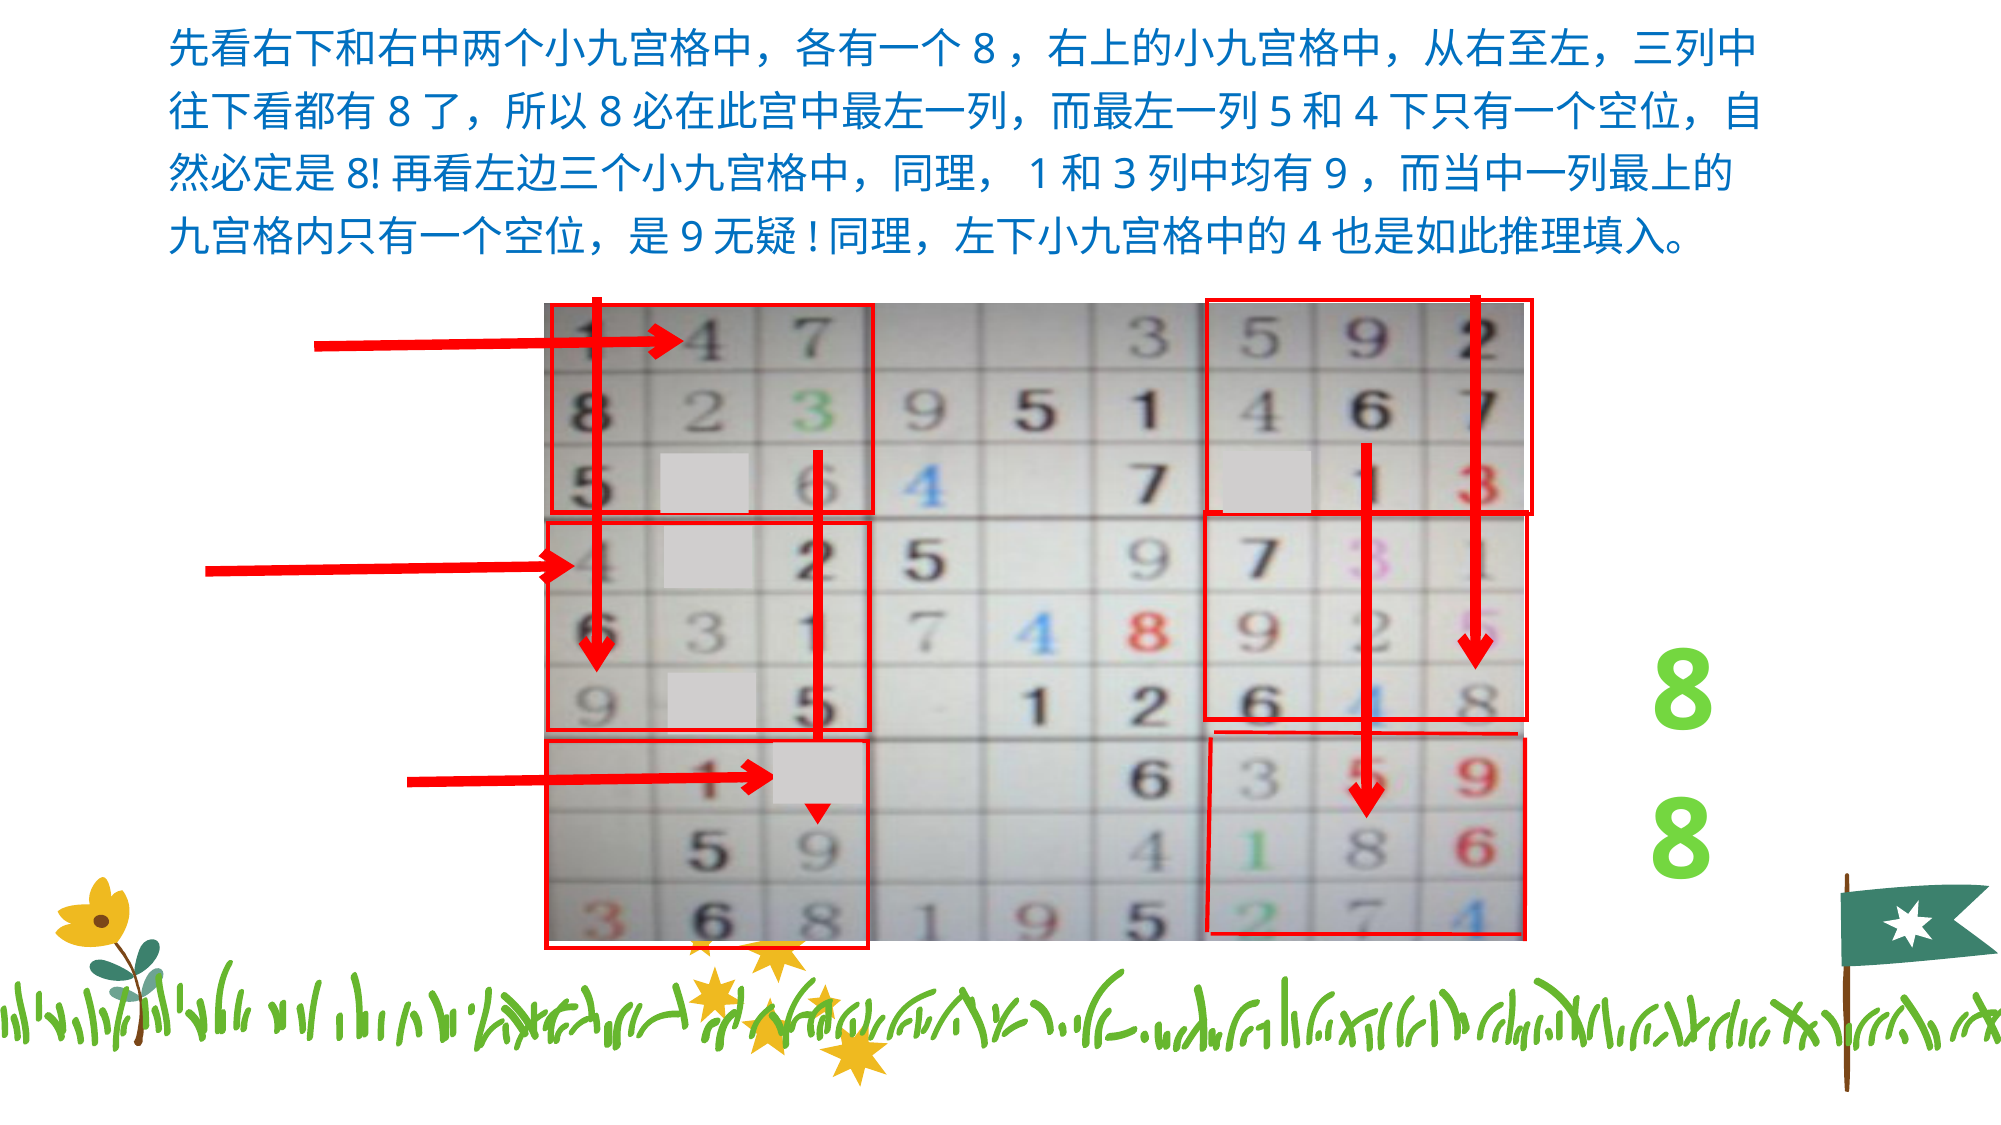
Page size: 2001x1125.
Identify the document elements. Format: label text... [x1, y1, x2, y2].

text_box [545, 942, 682, 949]
picture [0, 303, 2000, 1087]
text_box 先看右下和右中两个小九宫格中，各有一个8，右上的小九宫格中，从右至左，三列中往下看都有8了，所以8必在此宫中最左一列，而最左一列5和4下只有一个空位，自然必定是8!再看左边三个小九宫格中，同理，1和3列中均有9，而当中一列最上的九宫格内只有一个空位，是9无疑!同理，左下小九宫格中的4也是如此推理填入。 [154, 2, 1790, 267]
text_box 8 [1636, 609, 1731, 760]
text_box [1840, 873, 2000, 959]
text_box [314, 341, 684, 347]
text_box [1206, 299, 1470, 303]
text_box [1111, 832, 1307, 837]
text_box 8 [1634, 759, 1729, 909]
text_box [1524, 515, 1528, 630]
text_box [1524, 631, 1528, 721]
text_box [205, 566, 575, 572]
text_box [1524, 483, 1533, 515]
text_box [1481, 299, 1533, 482]
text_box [407, 776, 777, 783]
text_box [1840, 1052, 2000, 1093]
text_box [55, 873, 169, 959]
